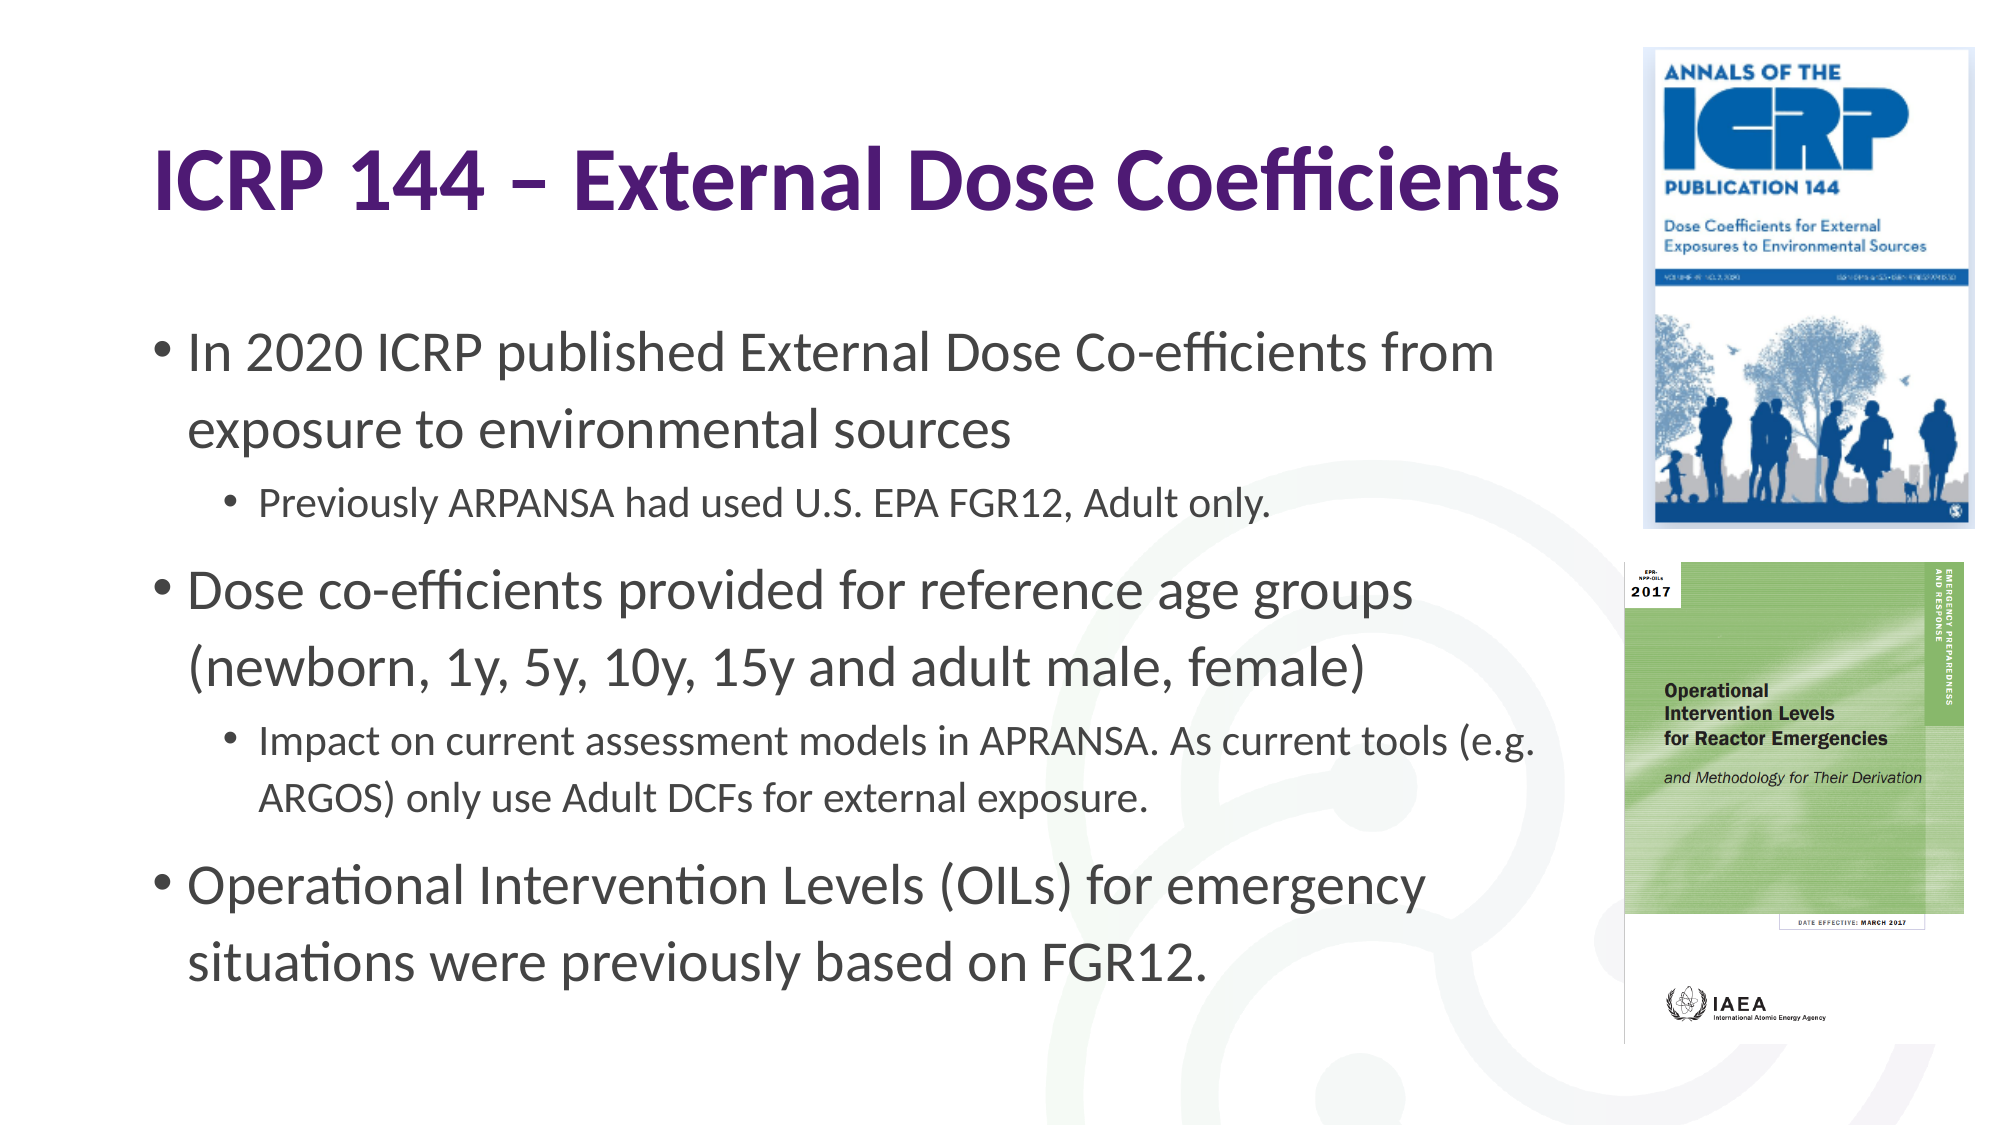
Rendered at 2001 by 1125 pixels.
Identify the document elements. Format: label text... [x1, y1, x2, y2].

list In 2020 ICRP published External Dose Co-efficients from exposure to environmental sources Previously ARPANSA had used U.S. EPA FGR12, Adult only. Dose co-efficients provided for reference age groups (newborn, 1y, 5y, 10y, 15y and adult male, female) Impact on current assessment models in APRANSA. As current tools (e.g. ARGOS) only use Adult DCFs for external exposure. Operational Intervention Levels (OILs) for emergency situations were previously based on FGR12. [137, 299, 1615, 1014]
title ICRP 144 – External Dose Coefficients [137, 59, 1643, 278]
picture [0, 0, 2000, 1125]
